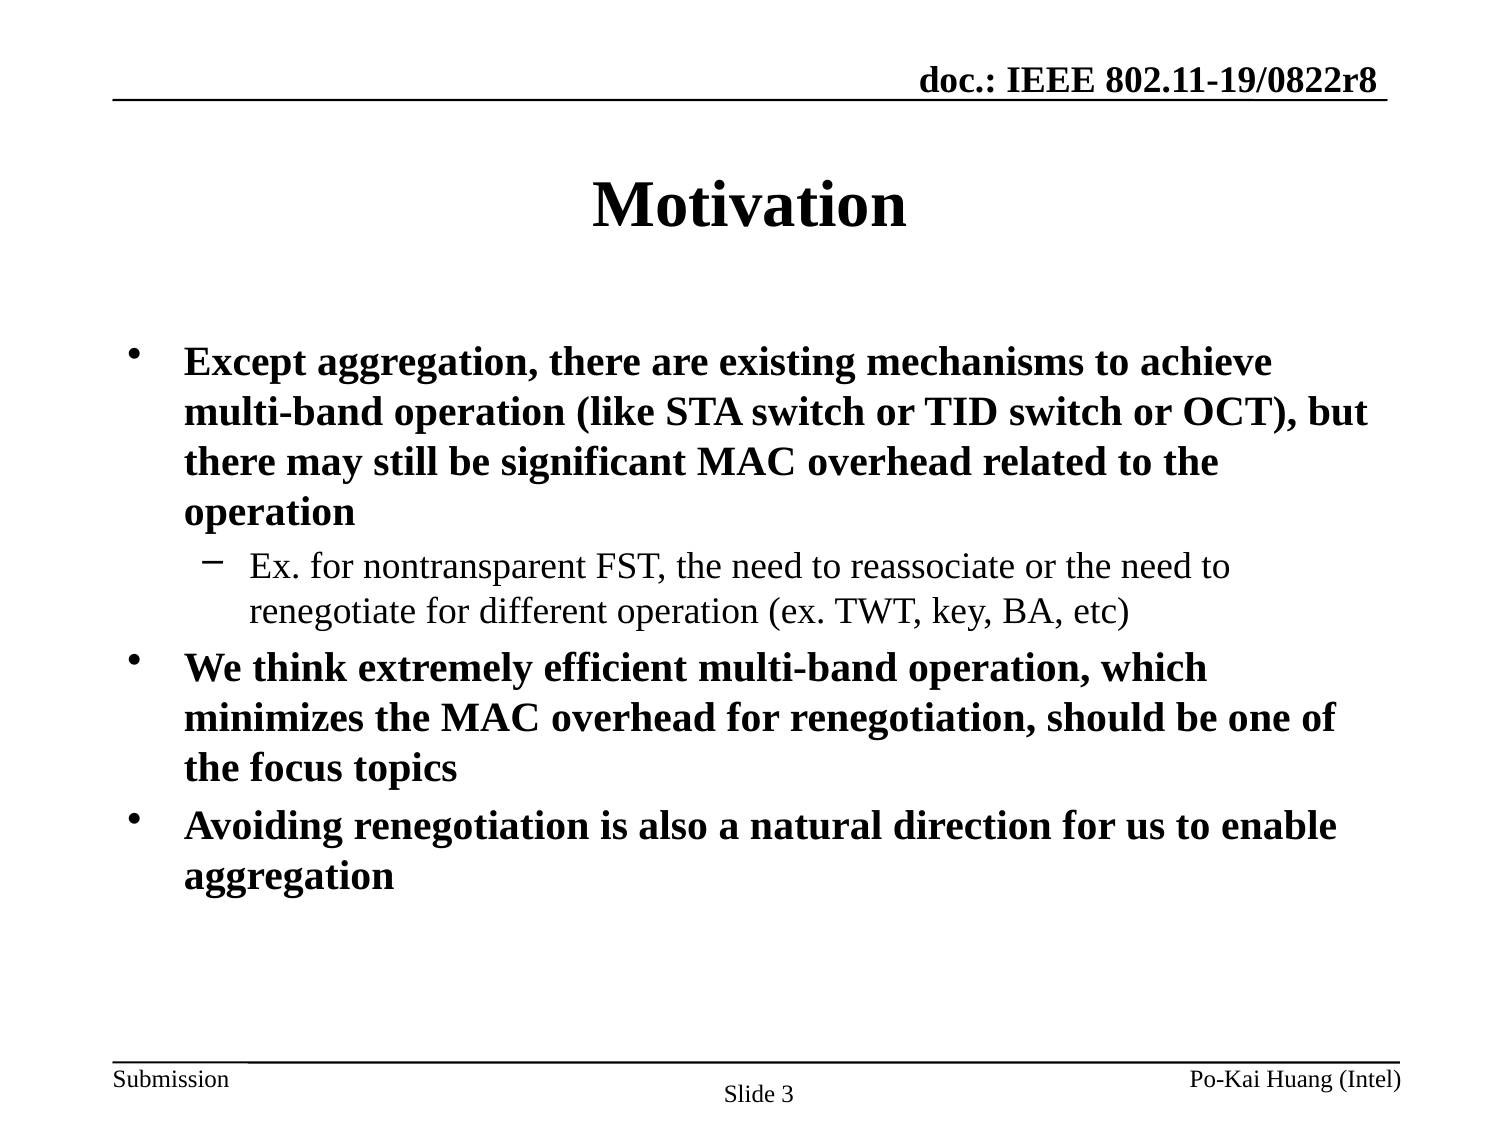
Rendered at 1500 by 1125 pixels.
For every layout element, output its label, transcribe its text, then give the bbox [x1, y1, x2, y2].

slide_number Slide 3 [715, 1077, 803, 1108]
footer Po-Kai Huang (Intel) [1186, 1061, 1402, 1093]
list Except aggregation, there are existing mechanisms to achieve multi-band operation (like STA switch or TID switch or OCT), but there may still be significant MAC overhead related to the operation Ex. for nontransparent FST, the need to reassociate or the need to renegotiate for different operation (ex. TWT, key, BA, etc) We think extremely efficient multi-band operation, which minimizes the MAC overhead for renegotiation, should be one of the focus topics Avoiding renegotiation is also a natural direction for us to enable aggregation [112, 326, 1388, 1002]
title Motivation [112, 112, 1388, 288]
